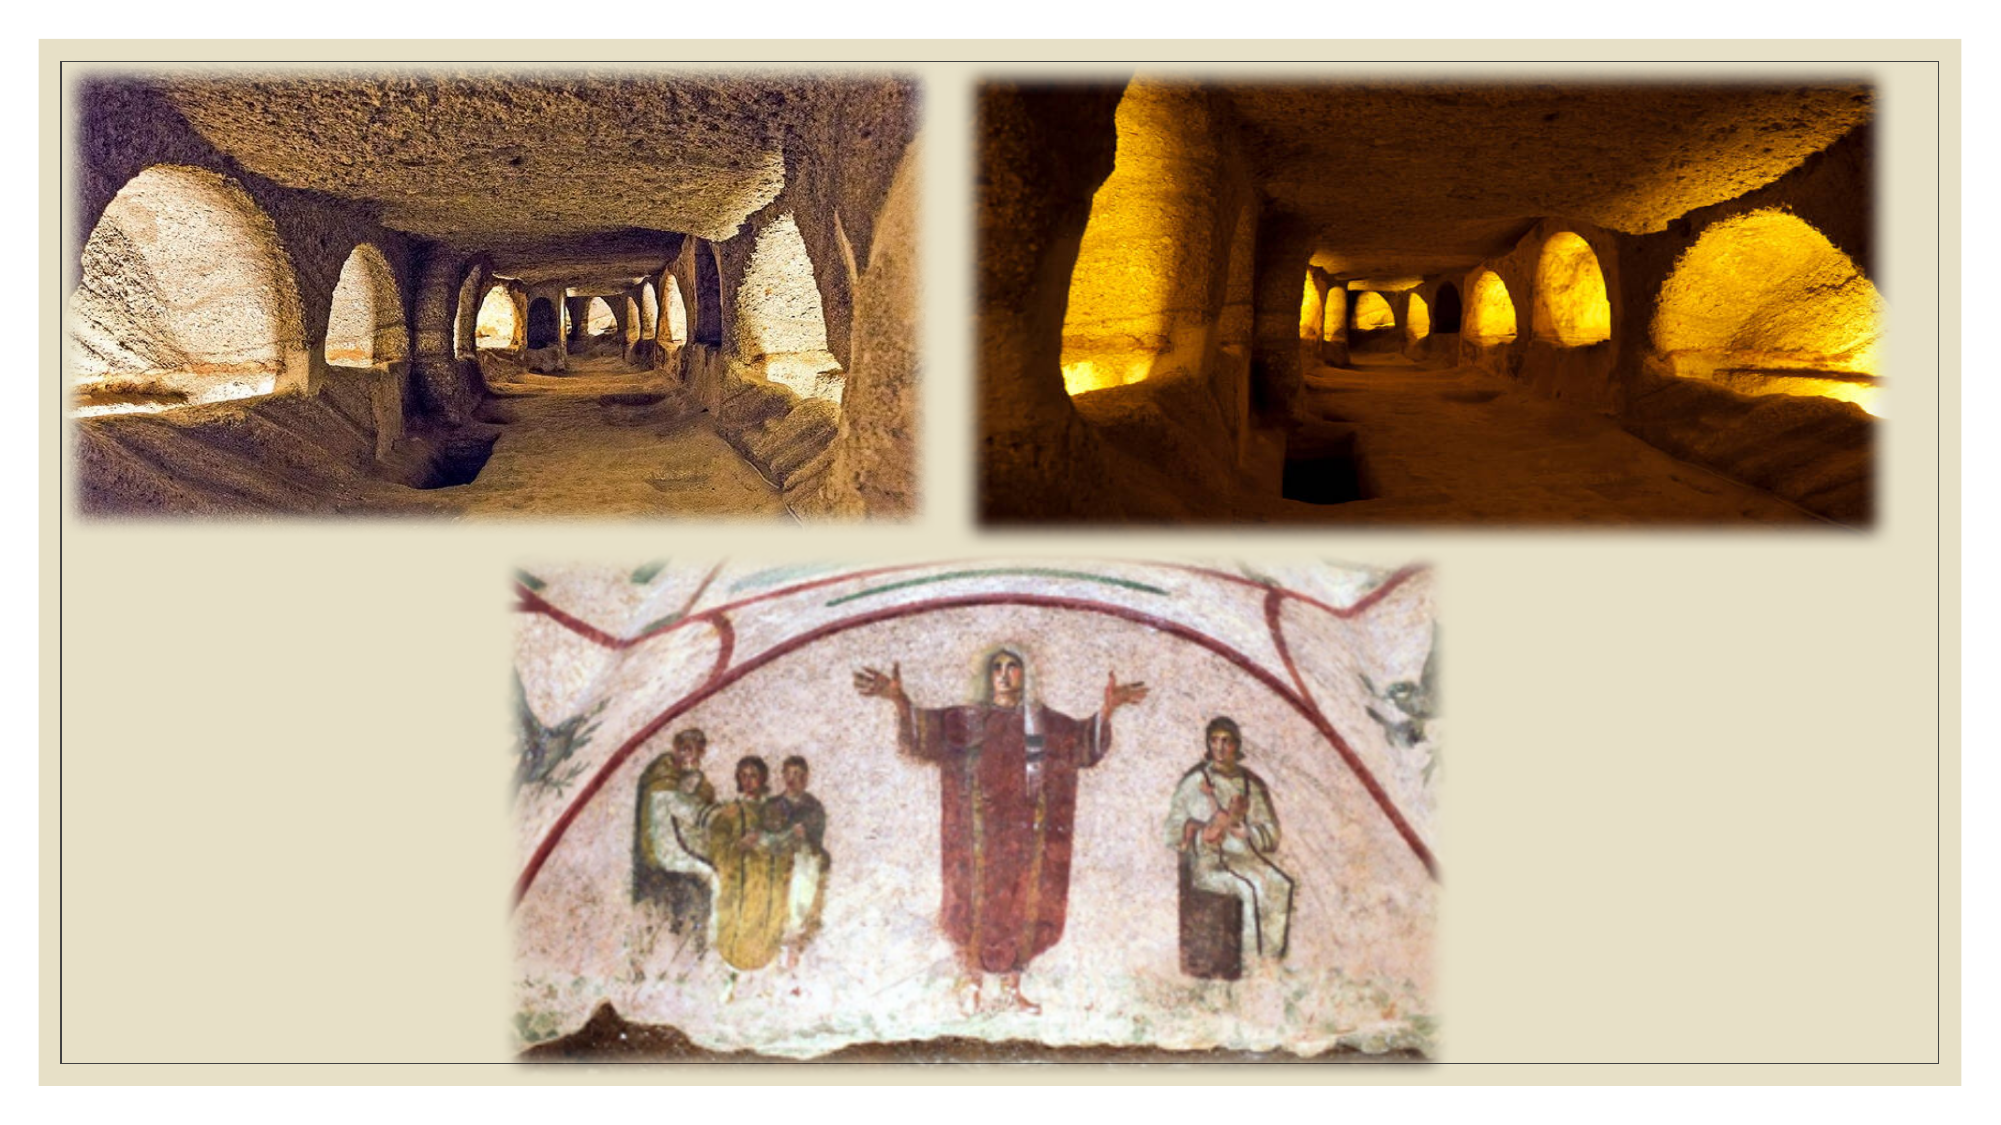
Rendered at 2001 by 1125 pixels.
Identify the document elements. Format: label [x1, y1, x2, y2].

picture [500, 550, 1452, 1080]
picture [955, 60, 1896, 549]
picture [59, 58, 936, 536]
